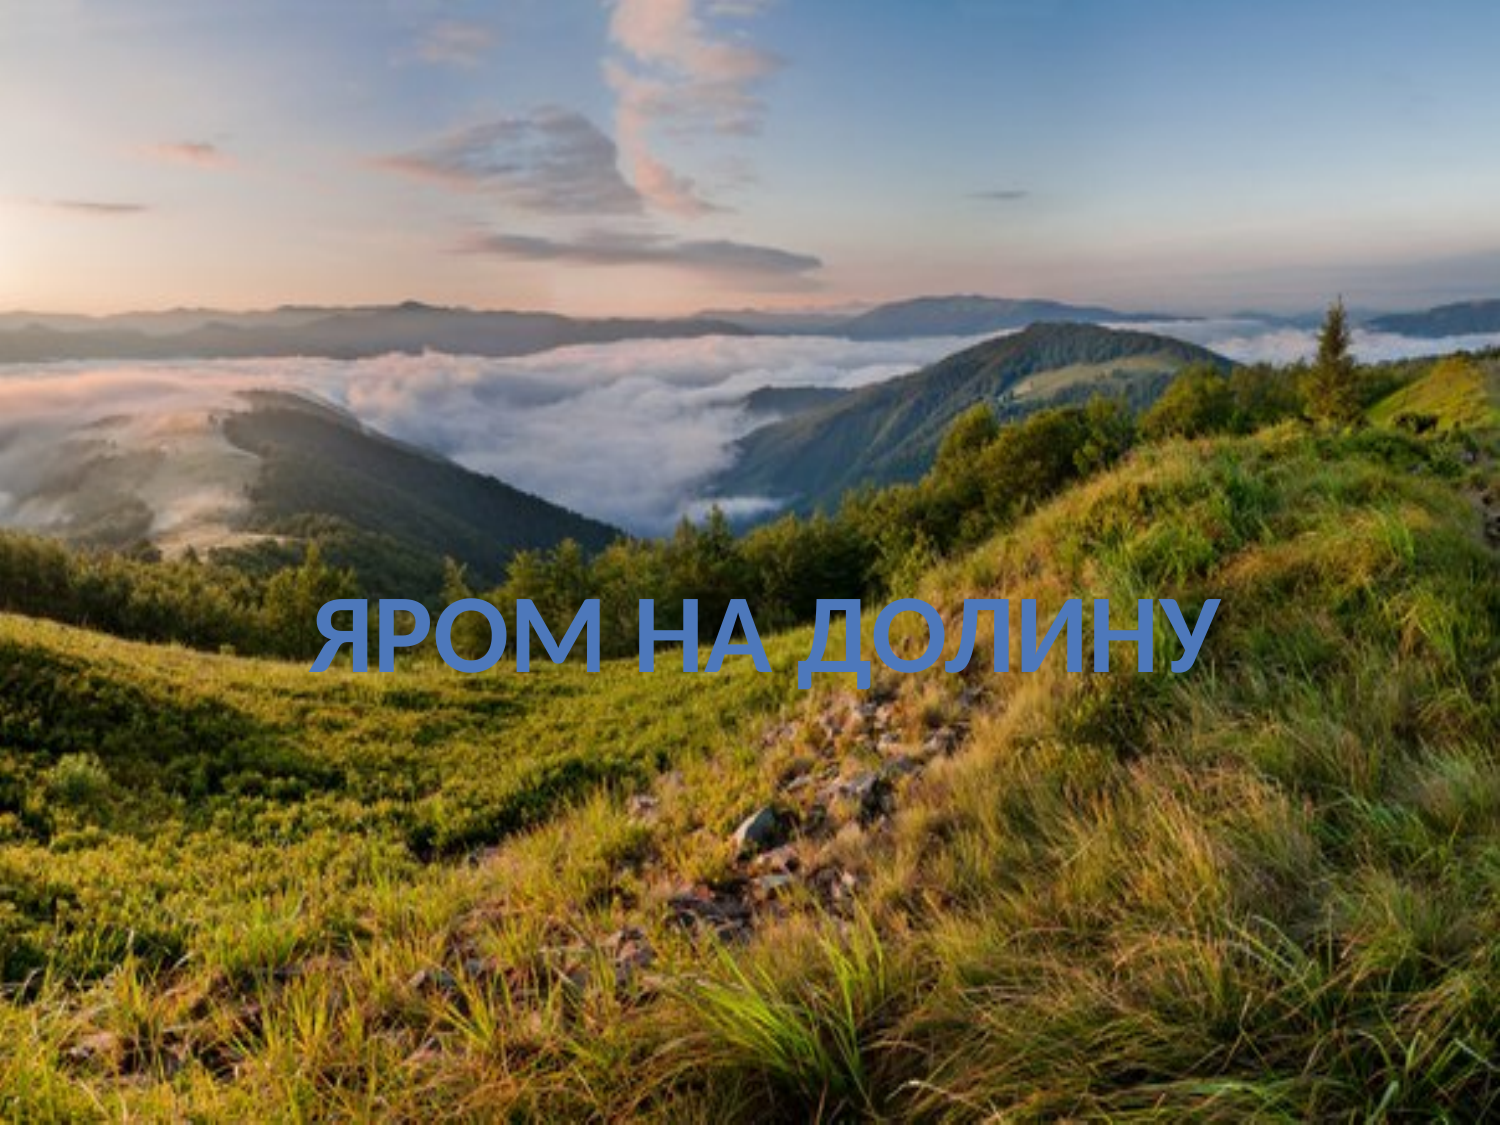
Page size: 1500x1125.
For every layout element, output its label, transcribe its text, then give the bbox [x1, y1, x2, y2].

picture [0, 0, 1500, 1125]
text_box Яром на долину [294, 552, 1237, 703]
